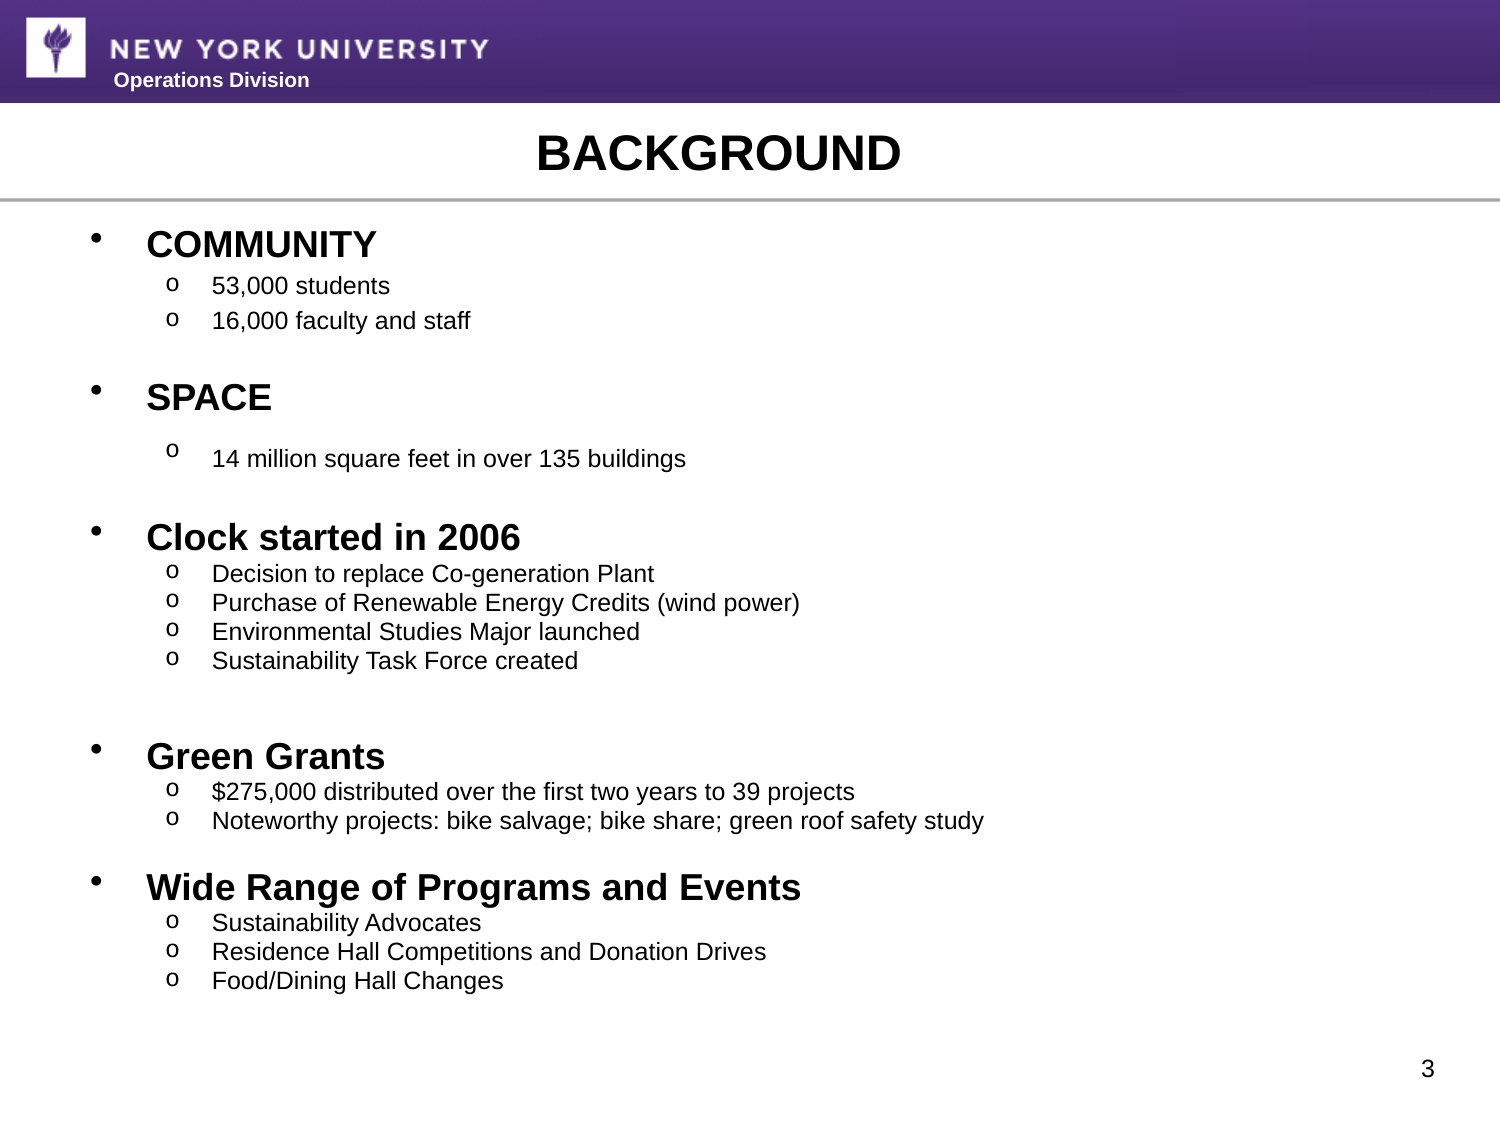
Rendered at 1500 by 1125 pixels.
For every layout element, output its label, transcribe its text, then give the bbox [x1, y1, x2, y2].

picture [0, 0, 1500, 103]
slide_number 3 [1100, 1037, 1450, 1098]
list COMMUNITY 53,000 students 16,000 faculty and staff SPACE 14 million square feet in over 135 buildings Clock started in 2006 Decision to replace Co-generation Plant Purchase of Renewable Energy Credits (wind power) Environmental Studies Major launched Sustainability Task Force created Green Grants $275,000 distributed over the first two years to 39 projects Noteworthy projects: bike salvage; bike share; green roof safety study Wide Range of Programs and Events Sustainability Advocates Residence Hall Competitions and Donation Drives Food/Dining Hall Changes [74, 212, 1426, 1063]
title BACKGROUND [37, 99, 1401, 201]
